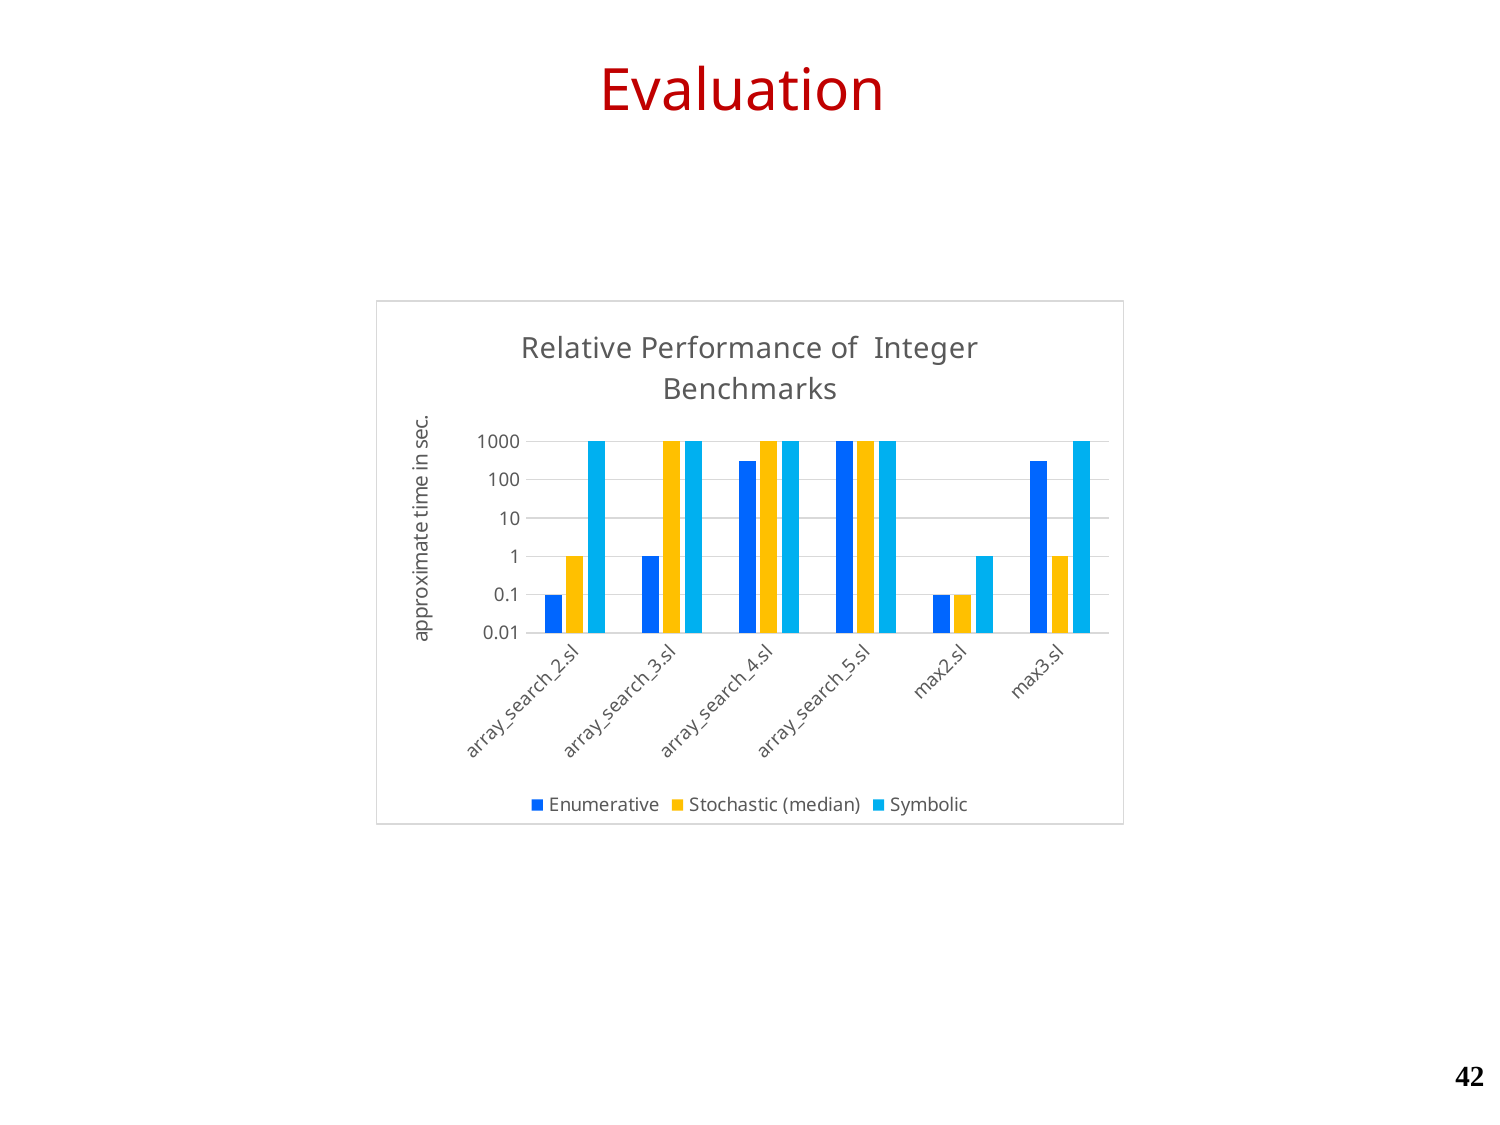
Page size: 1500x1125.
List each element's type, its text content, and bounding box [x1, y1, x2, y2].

chart [375, 299, 1125, 826]
slide_number 42 [1187, 1049, 1500, 1125]
title Evaluation [99, 37, 1386, 138]
